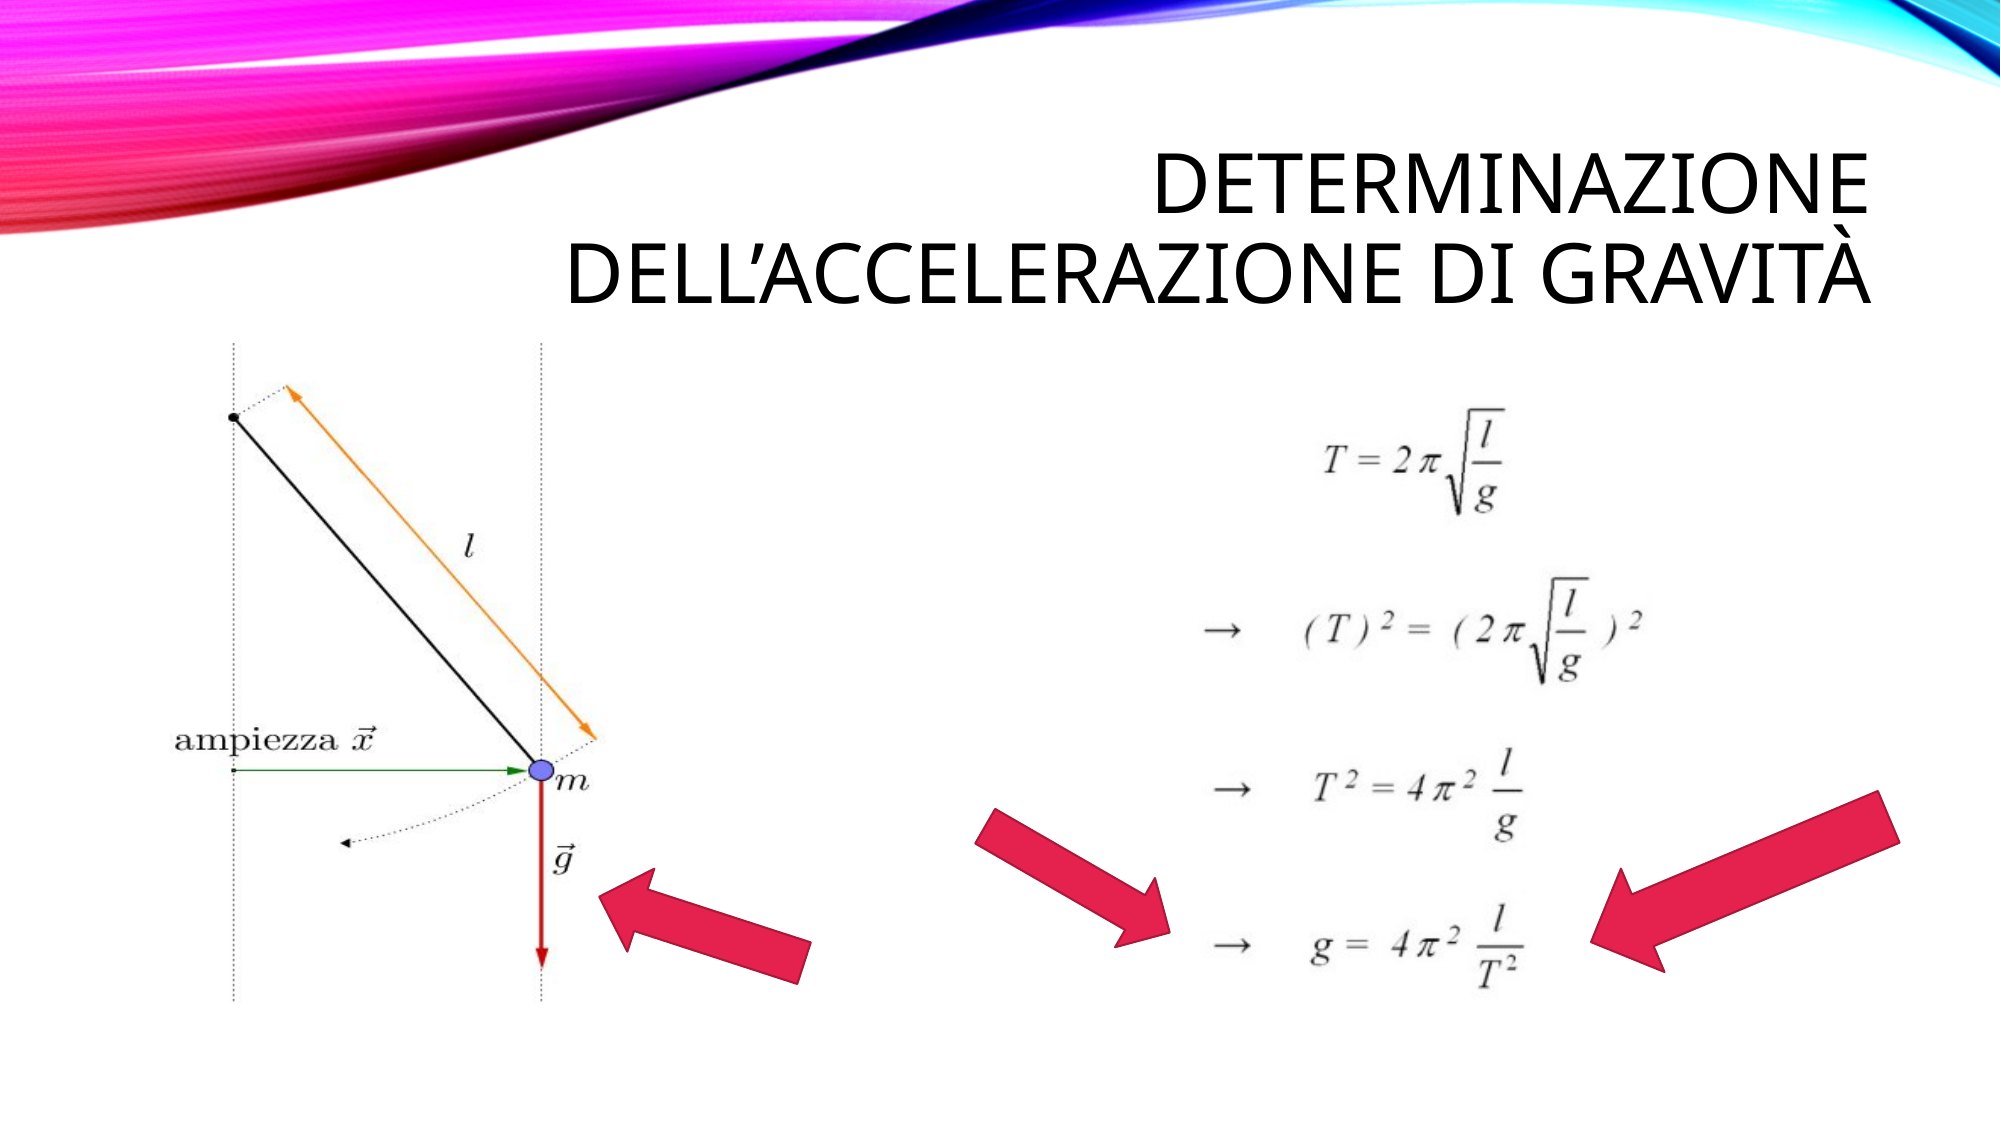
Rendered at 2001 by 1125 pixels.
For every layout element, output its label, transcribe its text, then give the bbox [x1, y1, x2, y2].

text_box [1780, 790, 1901, 895]
text_box [662, 892, 812, 985]
picture [0, 0, 2000, 237]
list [121, 343, 662, 1005]
title Determinazione dell’accelerazione di gravità [474, 125, 1888, 338]
picture [1121, 364, 1780, 1023]
picture [1890, 0, 2000, 75]
text_box [974, 808, 1121, 929]
text_box [1114, 934, 1121, 949]
picture [1910, 0, 2000, 45]
